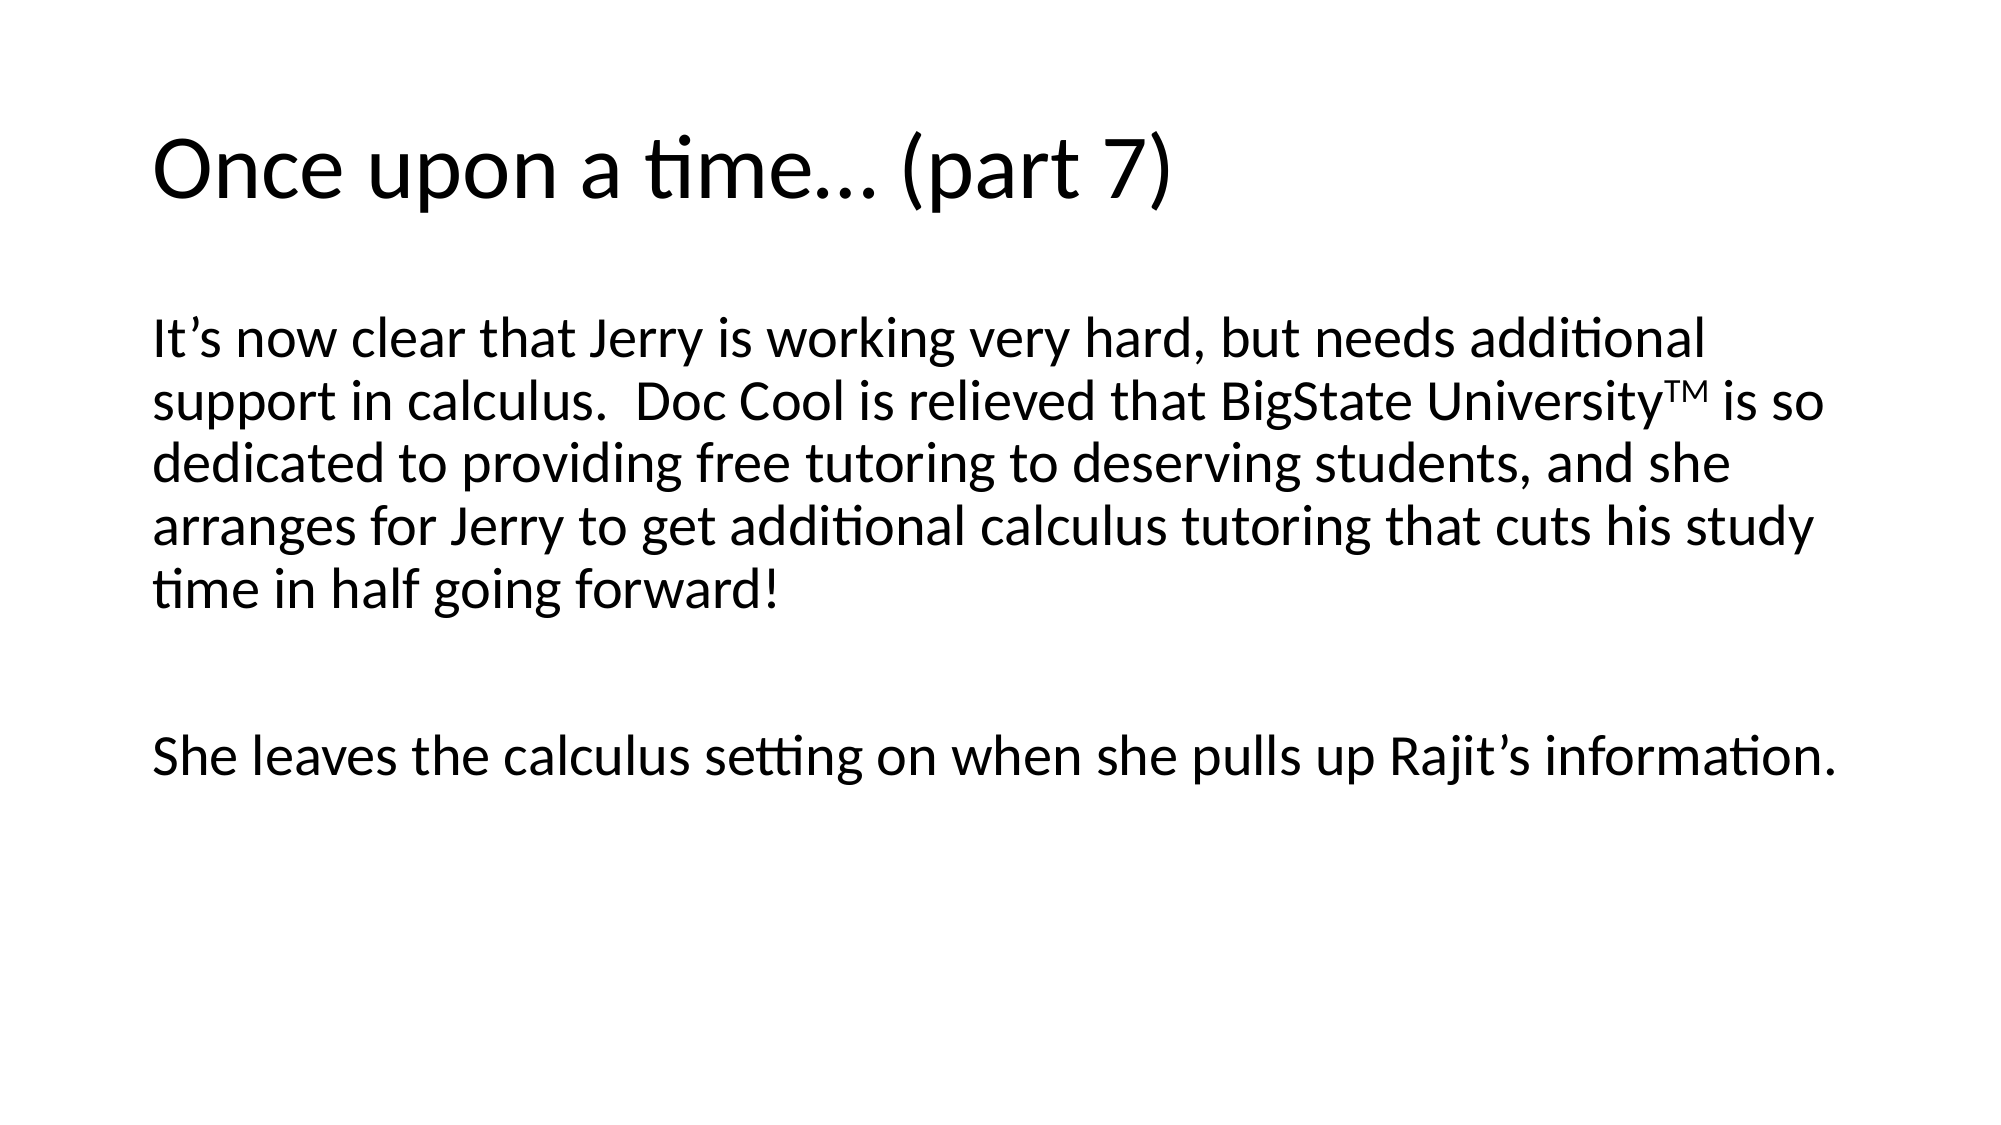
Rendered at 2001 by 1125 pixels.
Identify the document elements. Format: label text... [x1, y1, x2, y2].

list It’s now clear that Jerry is working very hard, but needs additional support in calculus. Doc Cool is relieved that BigState UniversityTM is so dedicated to providing free tutoring to deserving students, and she arranges for Jerry to get additional calculus tutoring that cuts his study time in half going forward! She leaves the calculus setting on when she pulls up Rajit’s information. [137, 299, 1863, 1014]
title Once upon a time… (part 7) [137, 59, 1863, 278]
